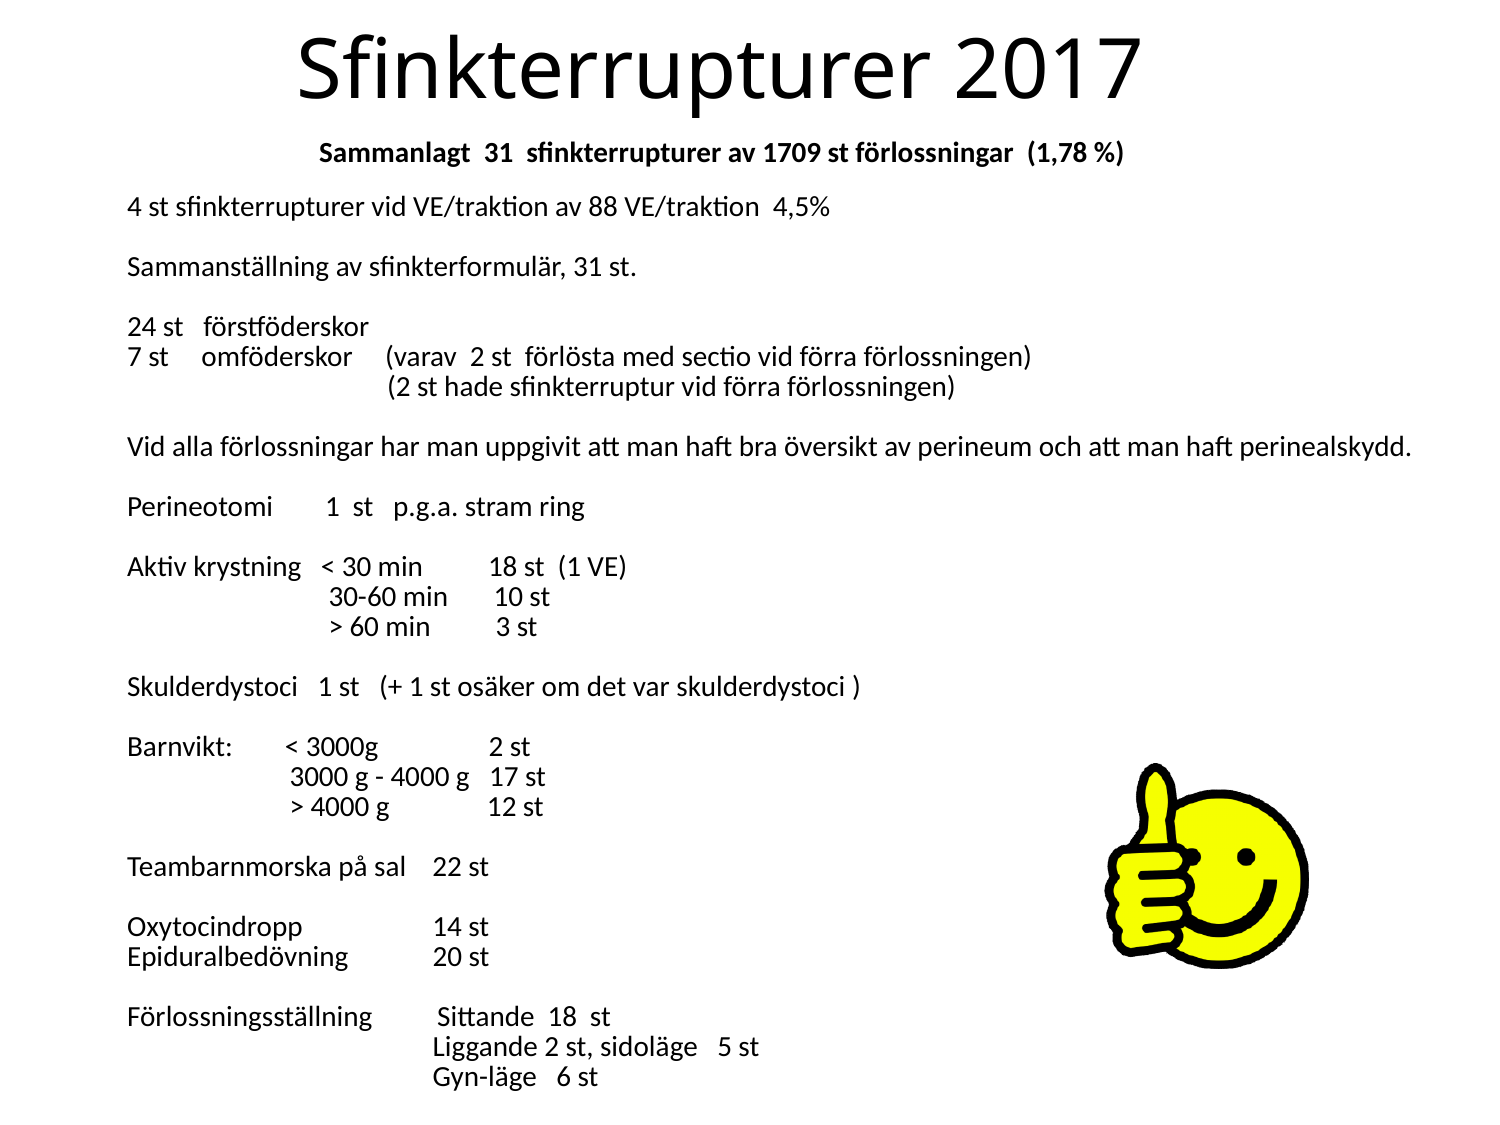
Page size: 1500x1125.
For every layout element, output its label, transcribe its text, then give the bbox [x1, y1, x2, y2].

text_box Sammanlagt 31 sfinkterrupturer av 1709 st förlossningar (1,78 %) [304, 125, 1160, 176]
text_box Sfinkterrupturer 2017 [281, 7, 1160, 123]
text_box 4 st sfinkterrupturer vid VE/traktion av 88 VE/traktion 4,5% Sammanställning av sfinkterformulär, 31 st. 24 st förstföderskor 7 st omföderskor (varav 2 st förlösta med sectio vid förra förlossningen) (2 st hade sfinkterruptur vid förra förlossningen) Vid alla förlossningar har man uppgivit att man haft bra översikt av perineum och att man haft perinealskydd. Perineotomi 1 st p.g.a. stram ring Aktiv krystning < 30 min 18 st (1 VE) 30-60 min 10 st > 60 min 3 st Skulderdystoci 1 st (+ 1 st osäker om det var skulderdystoci ) Barnvikt: < 3000g 2 st 3000 g - 4000 g 17 st > 4000 g 12 st Teambarnmorska på sal 22 st Oxytocindropp 14 st Epiduralbedövning 20 st Förlossningsställning Sittande 18 st Liggande 2 st, sidoläge 5 st Gyn-läge 6 st [112, 185, 1483, 1101]
picture [1104, 763, 1309, 969]
